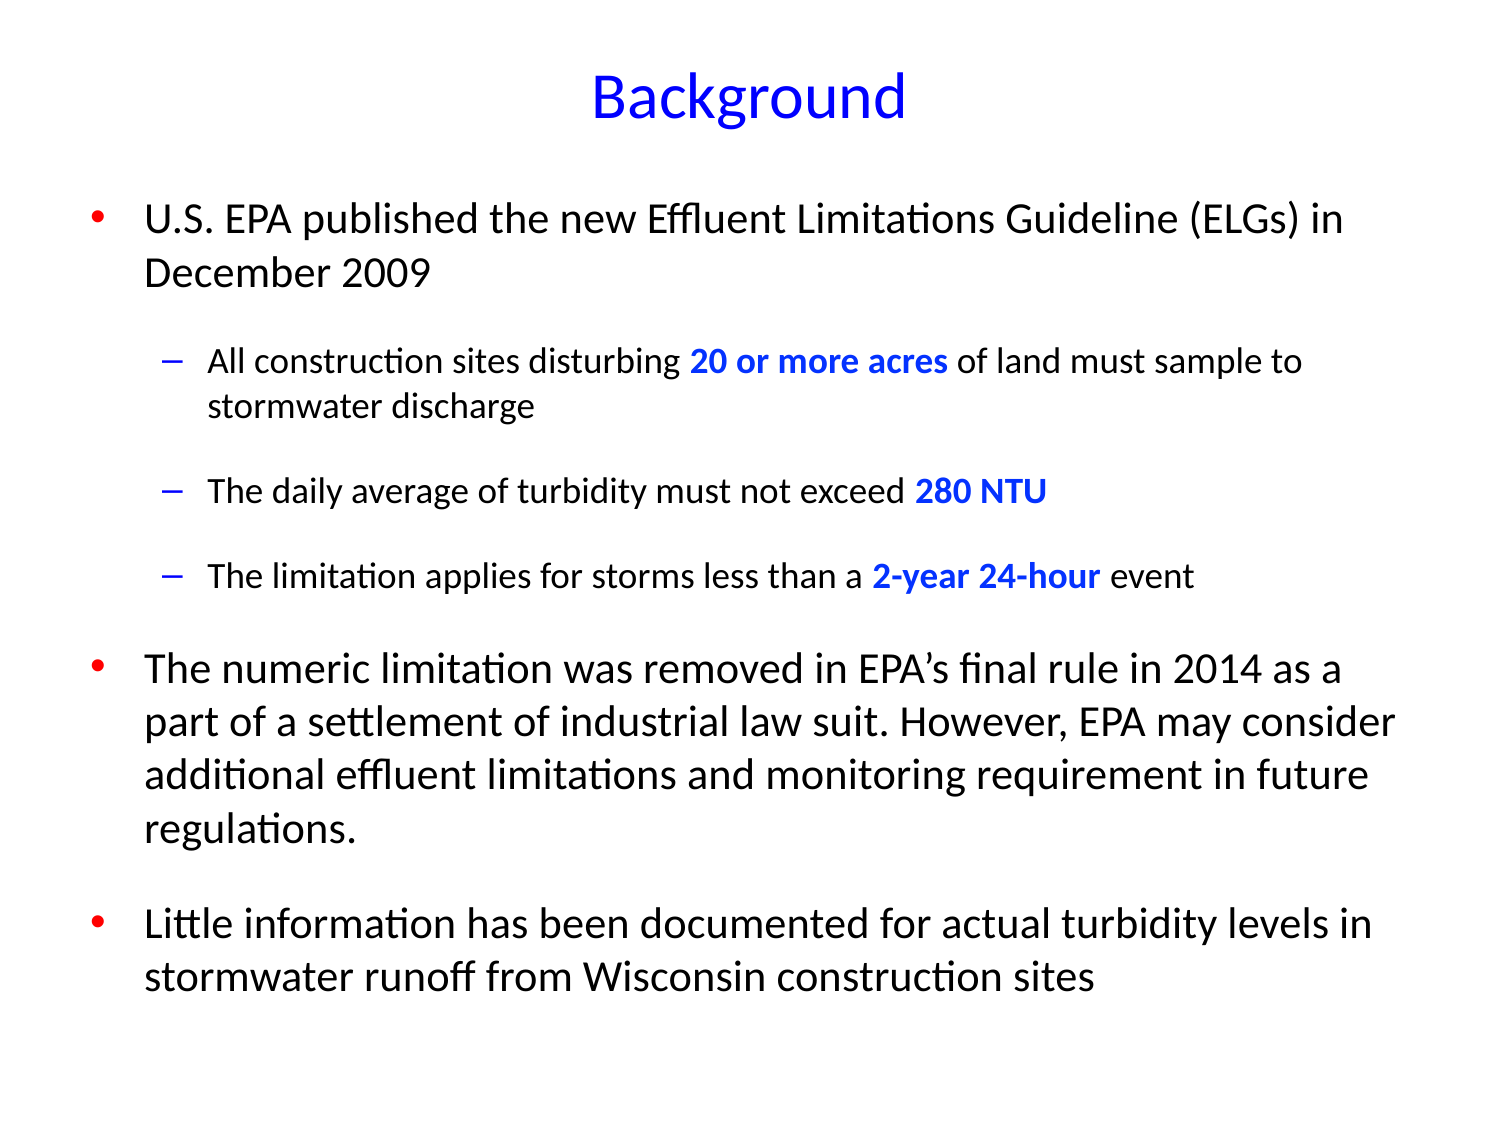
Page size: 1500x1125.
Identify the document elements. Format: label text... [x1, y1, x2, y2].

list U.S. EPA published the new Effluent Limitations Guideline (ELGs) in December 2009 All construction sites disturbing 20 or more acres of land must sample to stormwater discharge The daily average of turbidity must not exceed 280 NTU The limitation applies for storms less than a 2-year 24-hour event The numeric limitation was removed in EPA’s final rule in 2014 as a part of a settlement of industrial law suit. However, EPA may consider additional effluent limitations and monitoring requirement in future regulations. Little information has been documented for actual turbidity levels in stormwater runoff from Wisconsin construction sites [75, 181, 1425, 1015]
title Background [75, 45, 1425, 140]
